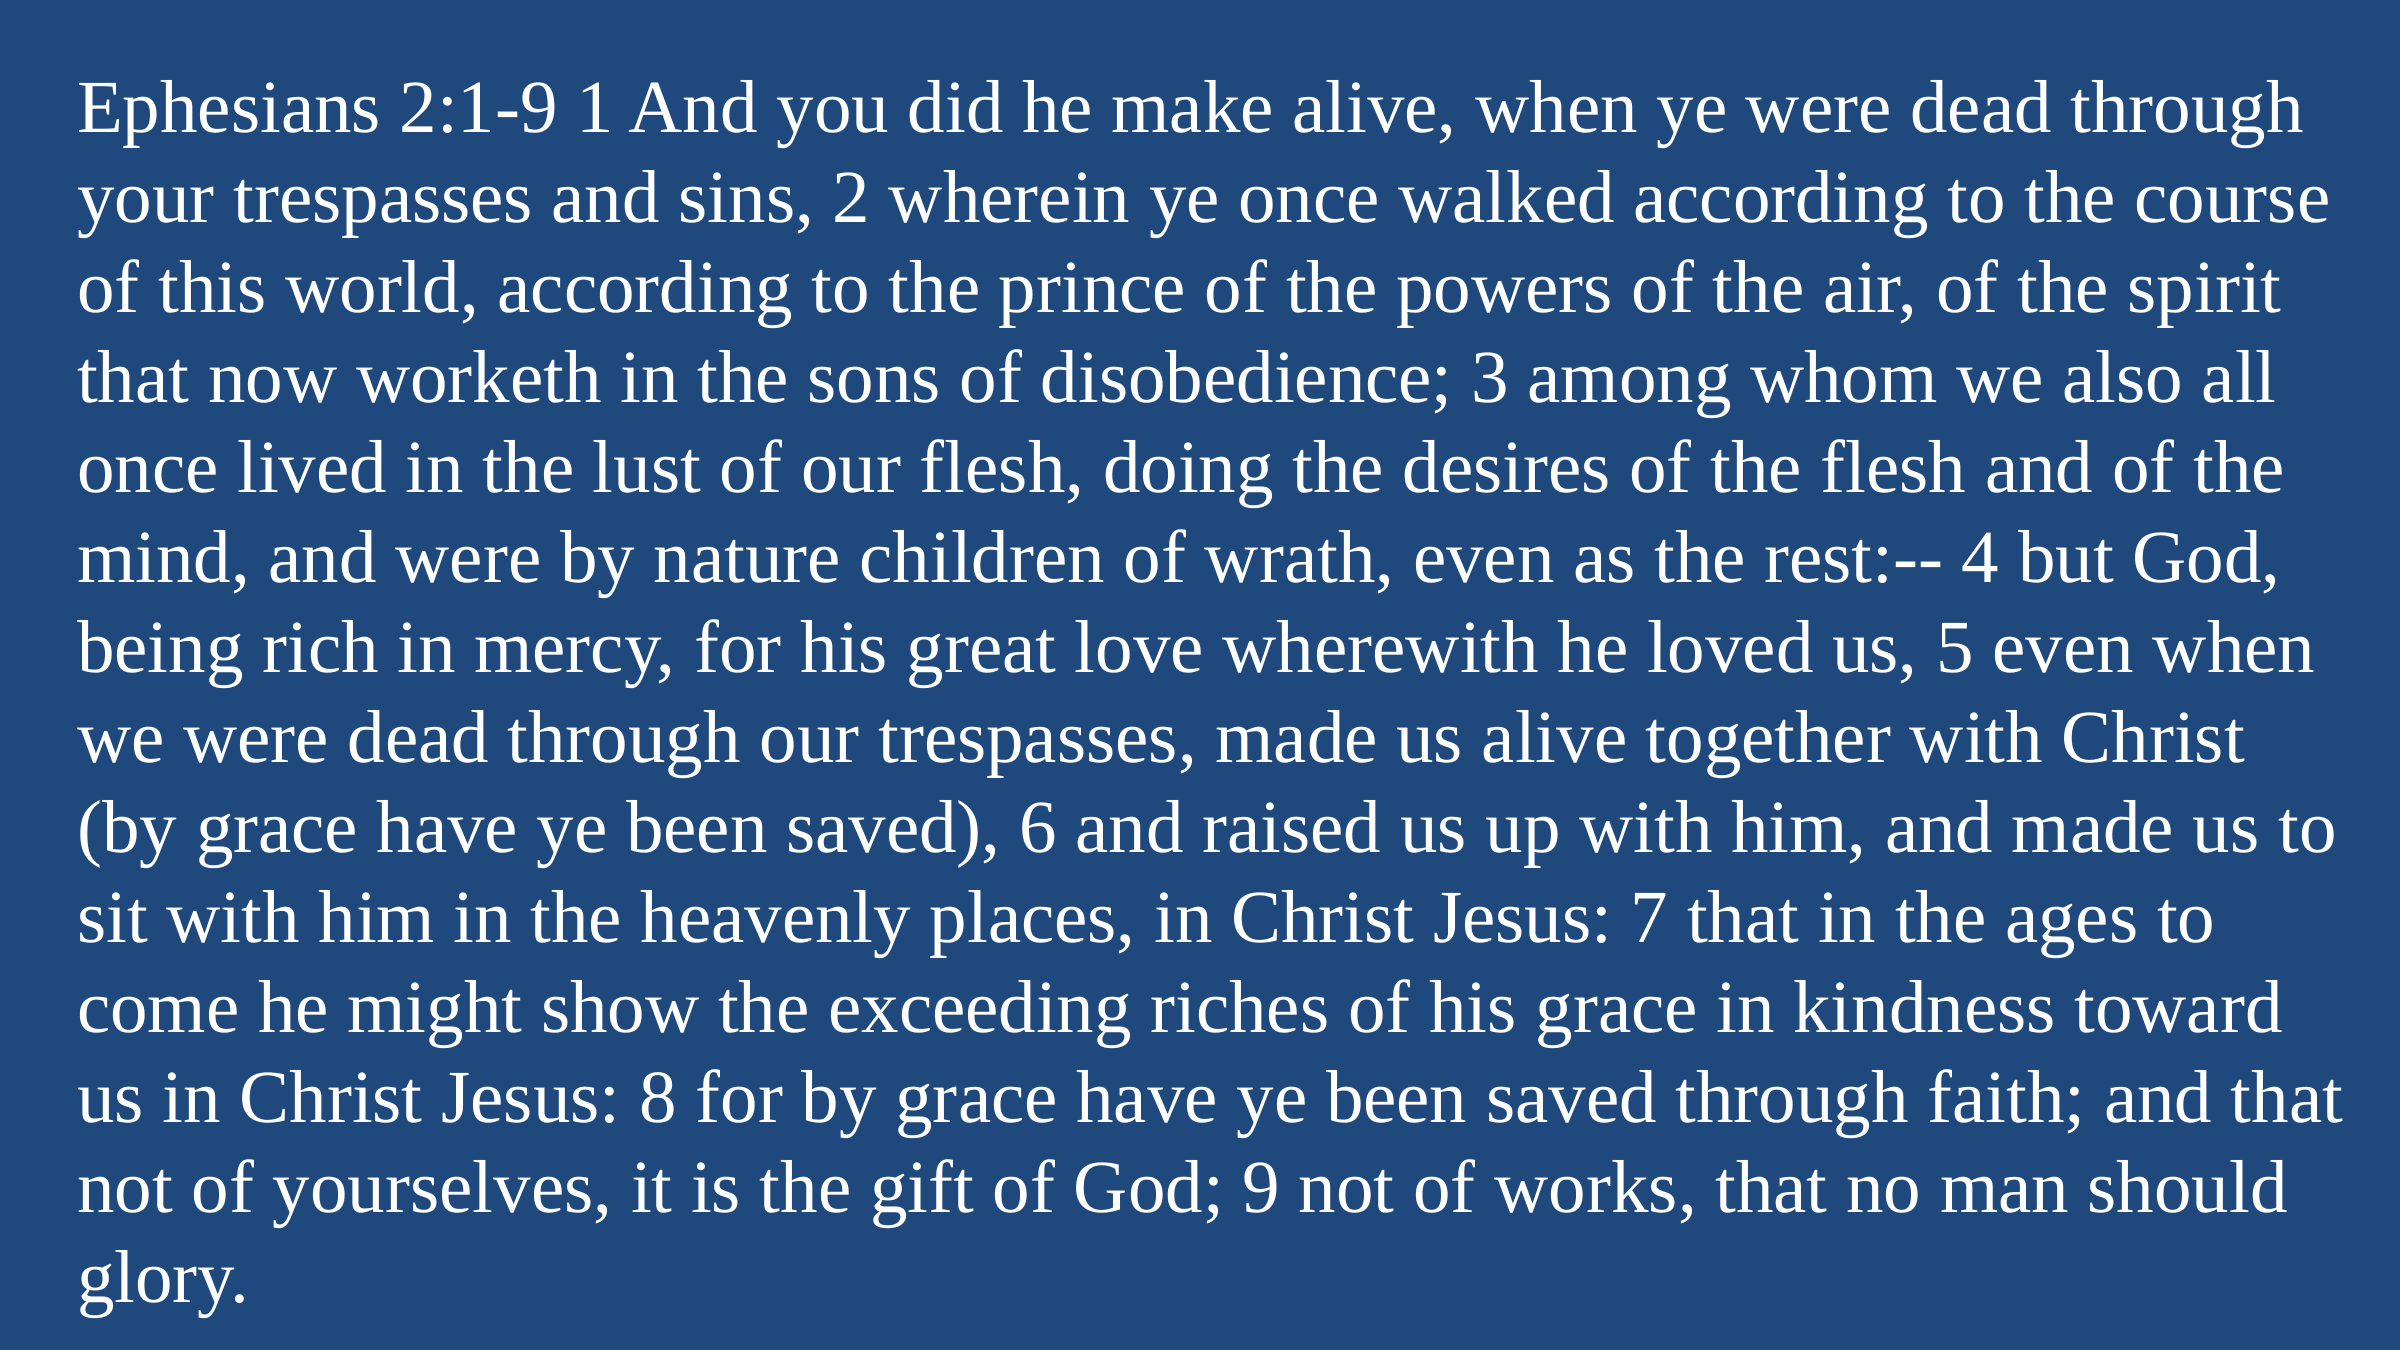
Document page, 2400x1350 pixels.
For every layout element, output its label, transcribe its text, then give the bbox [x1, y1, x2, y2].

text_box Ephesians 2:1-9 1 And you did he make alive, when ye were dead through your trespasses and sins, 2 wherein ye once walked according to the course of this world, according to the prince of the powers of the air, of the spirit that now worketh in the sons of disobedience; 3 among whom we also all once lived in the lust of our flesh, doing the desires of the flesh and of the mind, and were by nature children of wrath, even as the rest:-- 4 but God, being rich in mercy, for his great love wherewith he loved us, 5 even when we were dead through our trespasses, made us alive together with Christ (by grace have ye been saved), 6 and raised us up with him, and made us to sit with him in the heavenly places, in Christ Jesus: 7 that in the ages to come he might show the exceeding riches of his grace in kindness toward us in Christ Jesus: 8 for by grace have ye been saved through faith; and that not of yourselves, it is the gift of God; 9 not of works, that no man should glory. [62, 49, 2363, 1350]
